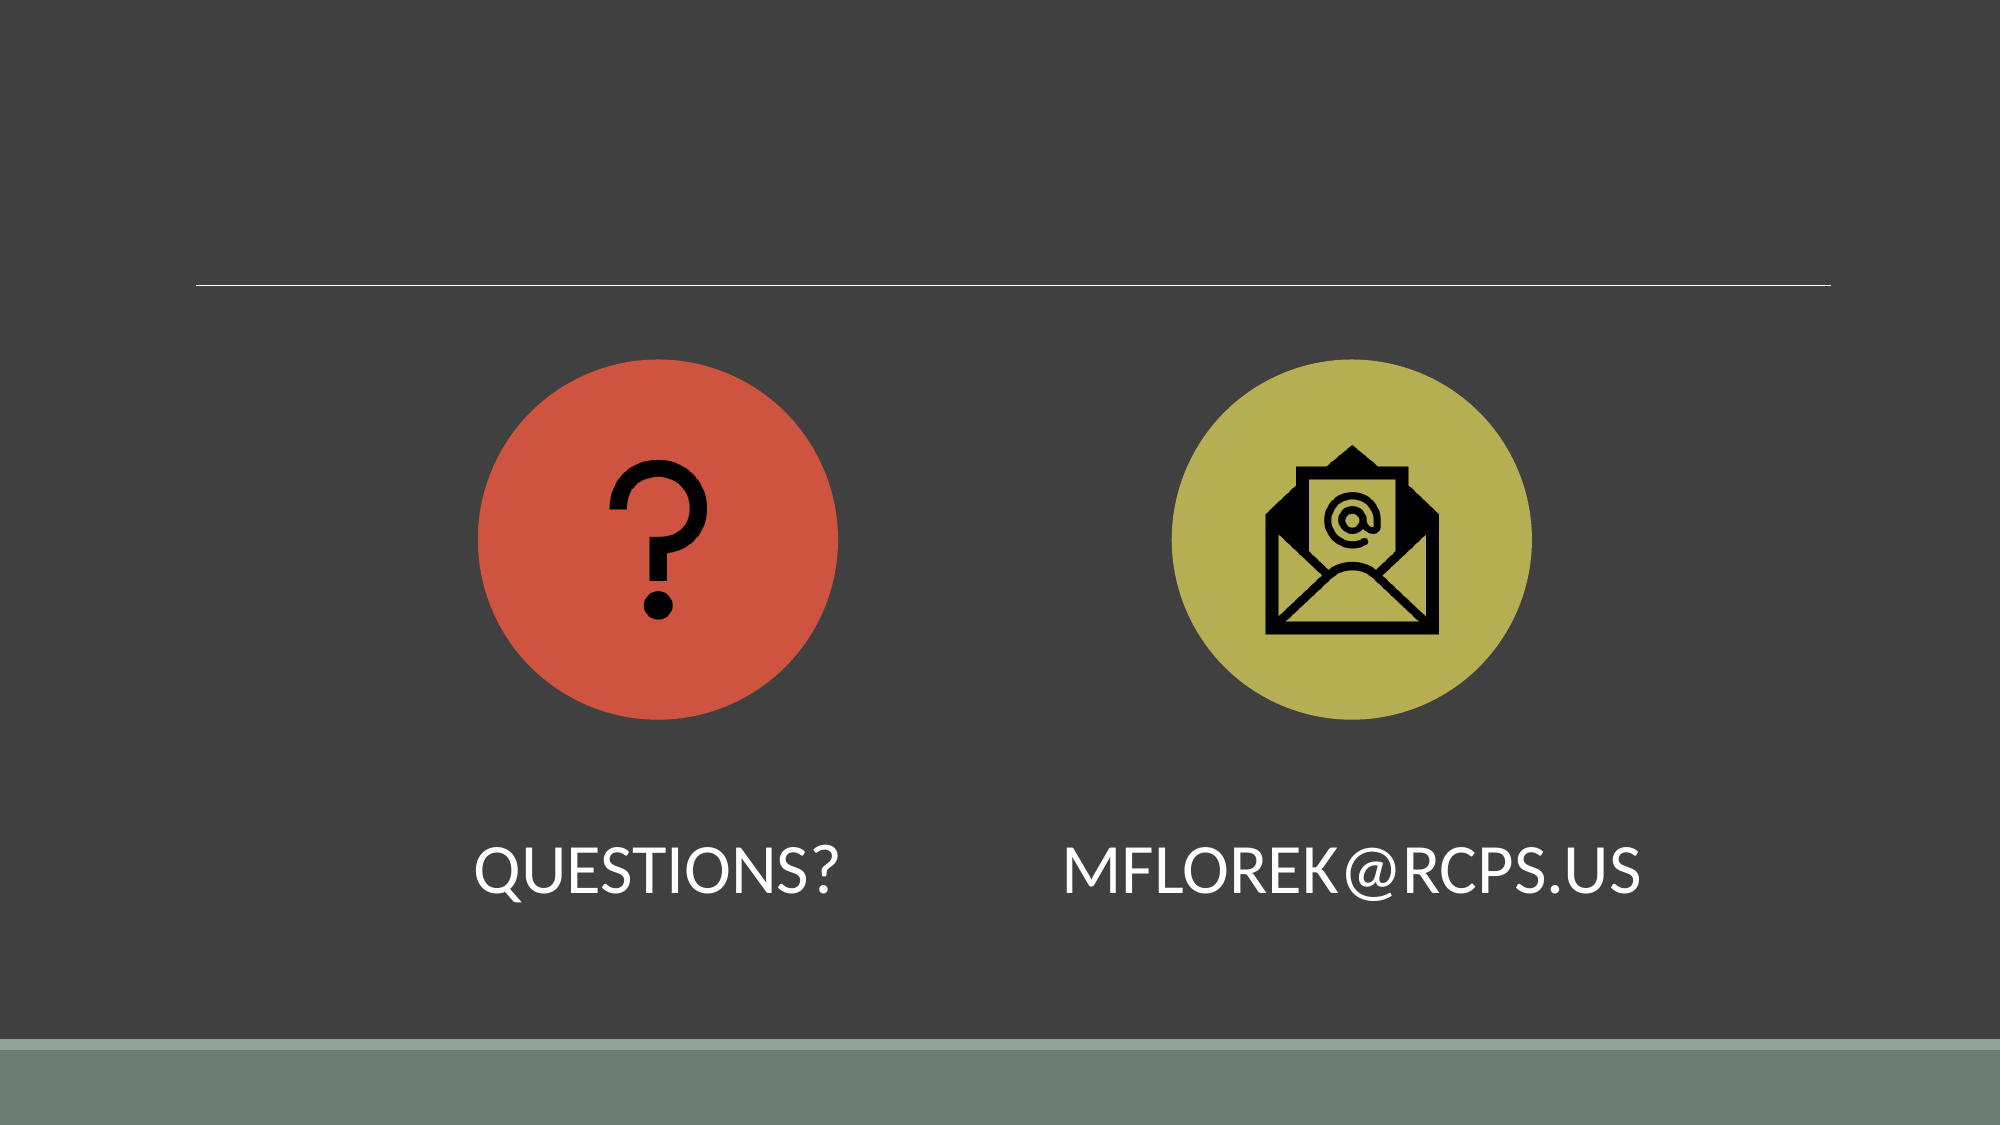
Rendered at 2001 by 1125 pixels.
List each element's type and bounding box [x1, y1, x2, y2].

list [179, 343, 1831, 966]
